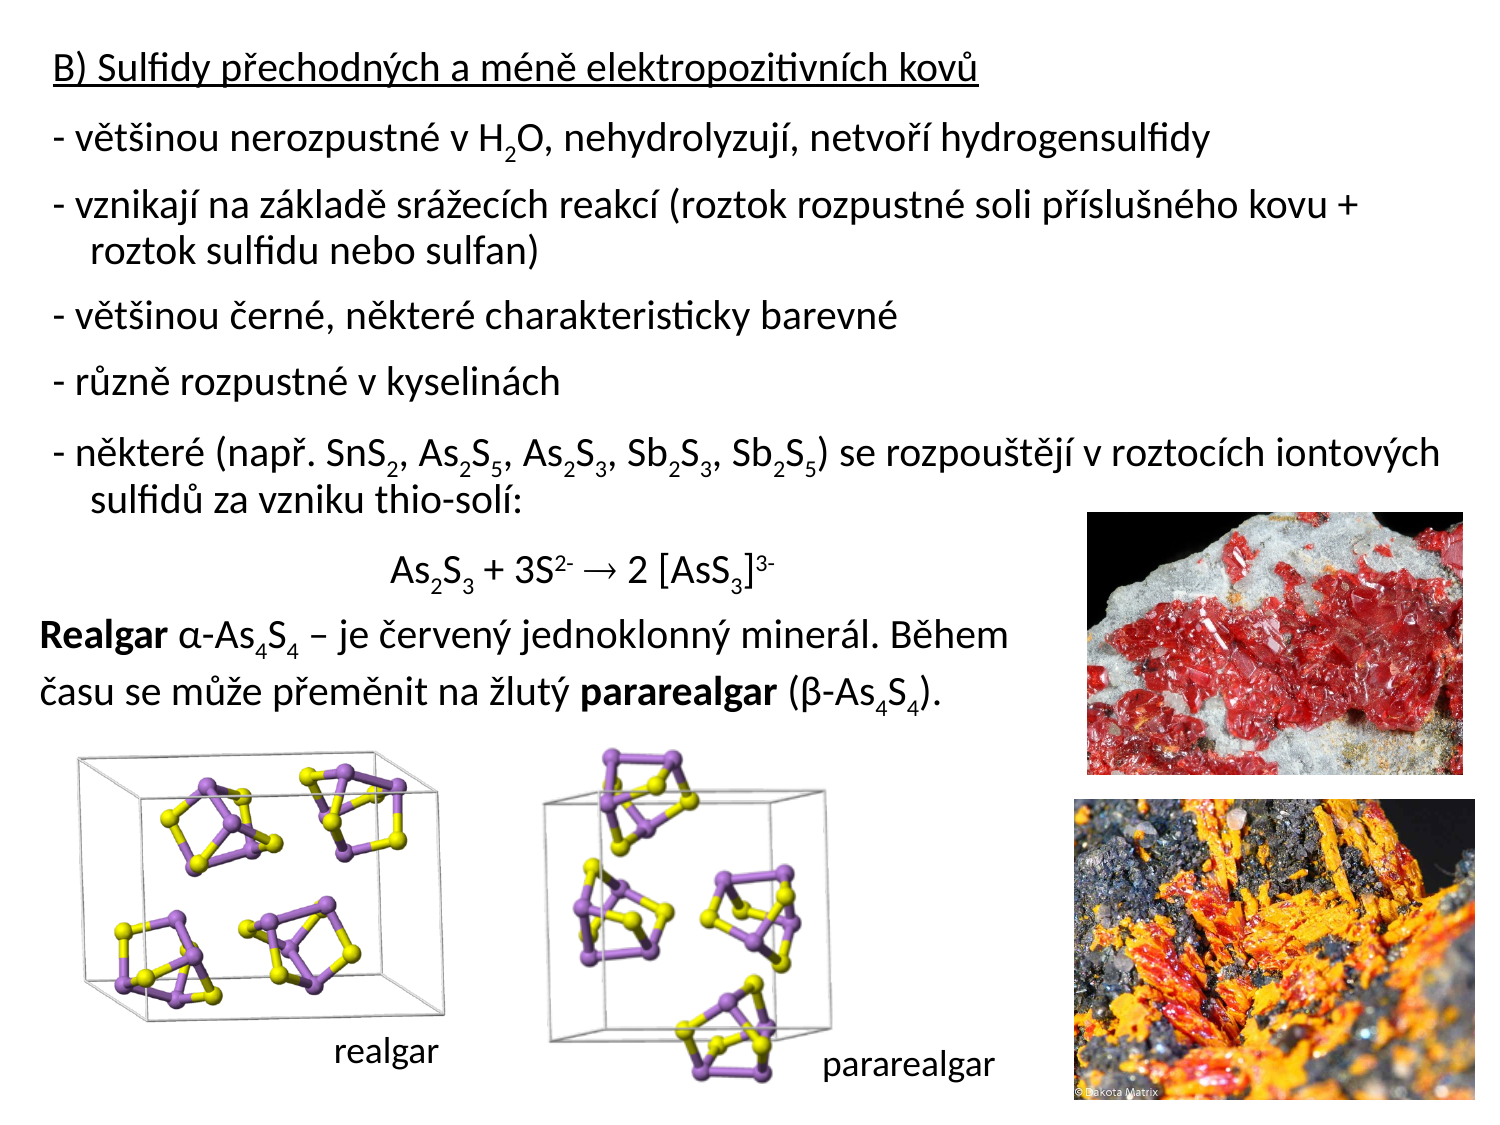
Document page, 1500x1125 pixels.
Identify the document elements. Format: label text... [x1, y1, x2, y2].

list B) Sulfidy přechodných a méně elektropozitivních kovů - většinou nerozpustné v H2O, nehydrolyzují, netvoří hydrogensulfidy - vznikají na základě srážecích reakcí (roztok rozpustné soli příslušného kovu + roztok sulfidu nebo sulfan) - většinou černé, některé charakteristicky barevné - různě rozpustné v kyselinách - některé (např. SnS2, As2S5, As2S3, Sb2S3, Sb2S5) se rozpouštějí v roztocích iontových sulfidů za vzniku thio-solí: As2S3 + 3S2-  2 [AsS3]3- [37, 37, 1475, 647]
picture [1074, 799, 1475, 1100]
picture [58, 732, 463, 1040]
text_box realgar [318, 1040, 455, 1079]
text_box Realgar α-As4S4 – je červený jednoklonný minerál. Během času se může přeměnit na žlutý pararealgar (β-As4S4). [24, 599, 1098, 999]
text_box pararealgar [849, 1031, 1011, 1092]
picture [1087, 512, 1463, 775]
picture [526, 732, 849, 1100]
